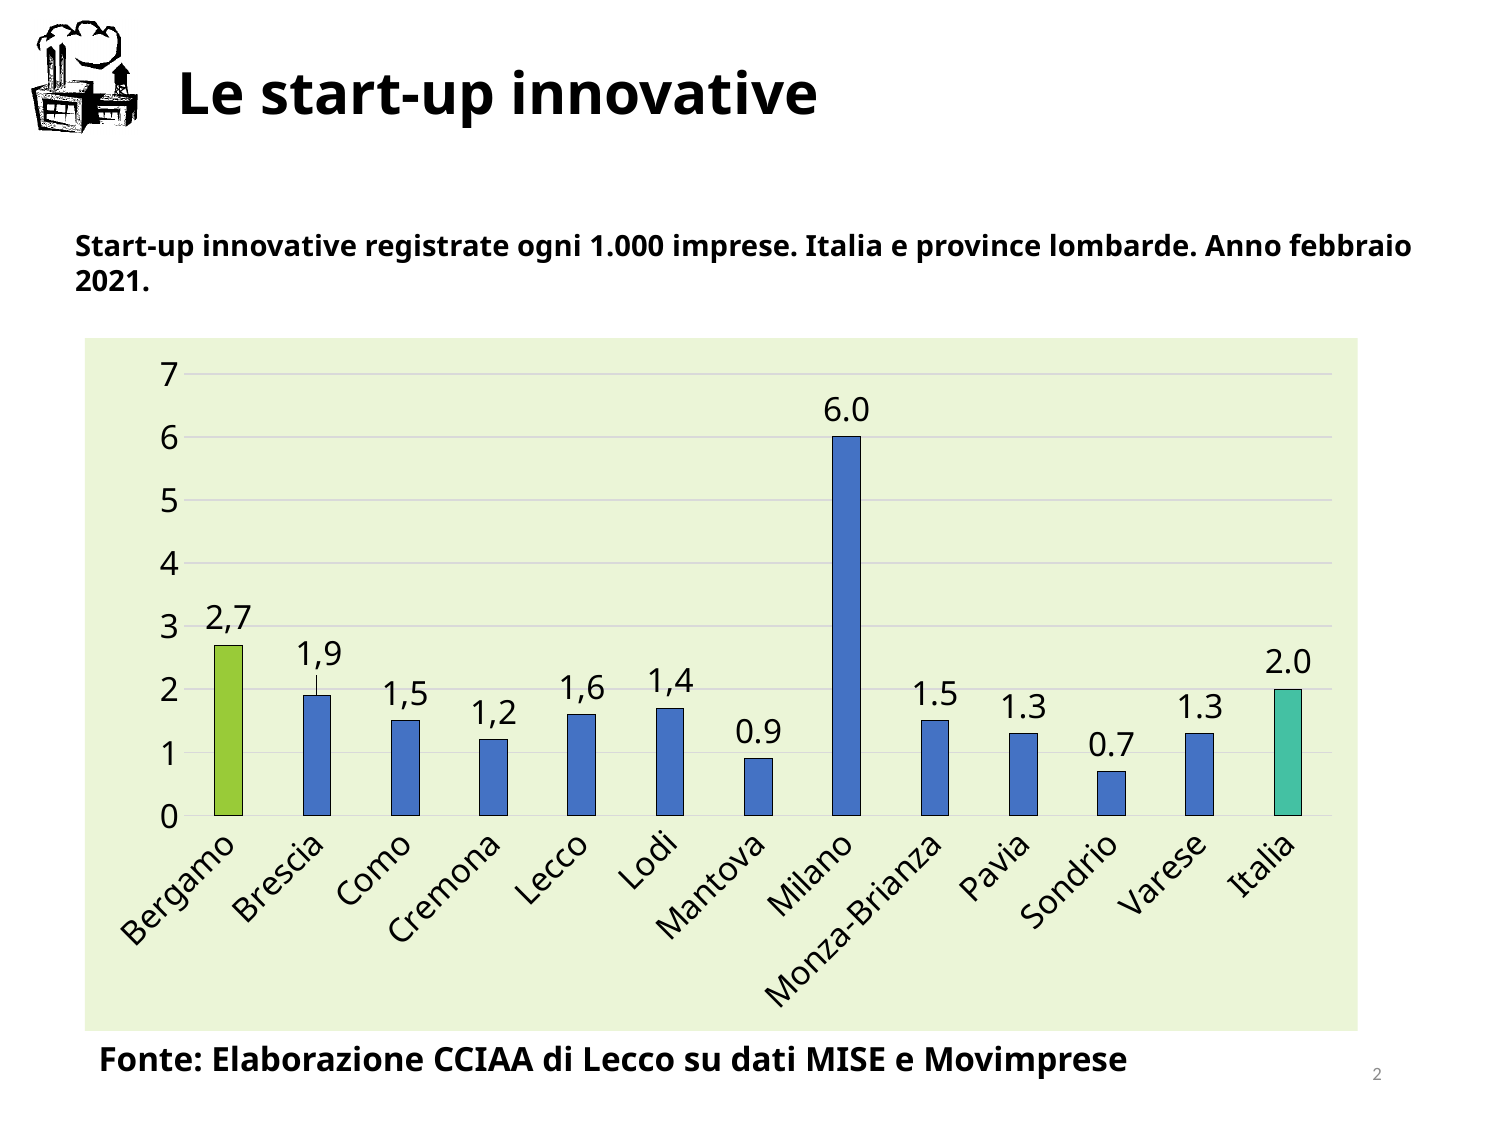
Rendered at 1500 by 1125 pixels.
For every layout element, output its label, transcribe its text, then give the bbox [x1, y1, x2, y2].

chart [84, 337, 1358, 1031]
text_box Fonte: Elaborazione CCIAA di Lecco su dati MISE e Movimprese [83, 1030, 1357, 1086]
text_box Start-up innovative registrate ogni 1.000 imprese. Italia e province lombarde. Anno febbraio 2021. [60, 219, 1440, 305]
picture [31, 19, 138, 135]
slide_number 2 [1059, 1042, 1397, 1103]
text_box Le start-up innovative [162, 48, 1469, 134]
